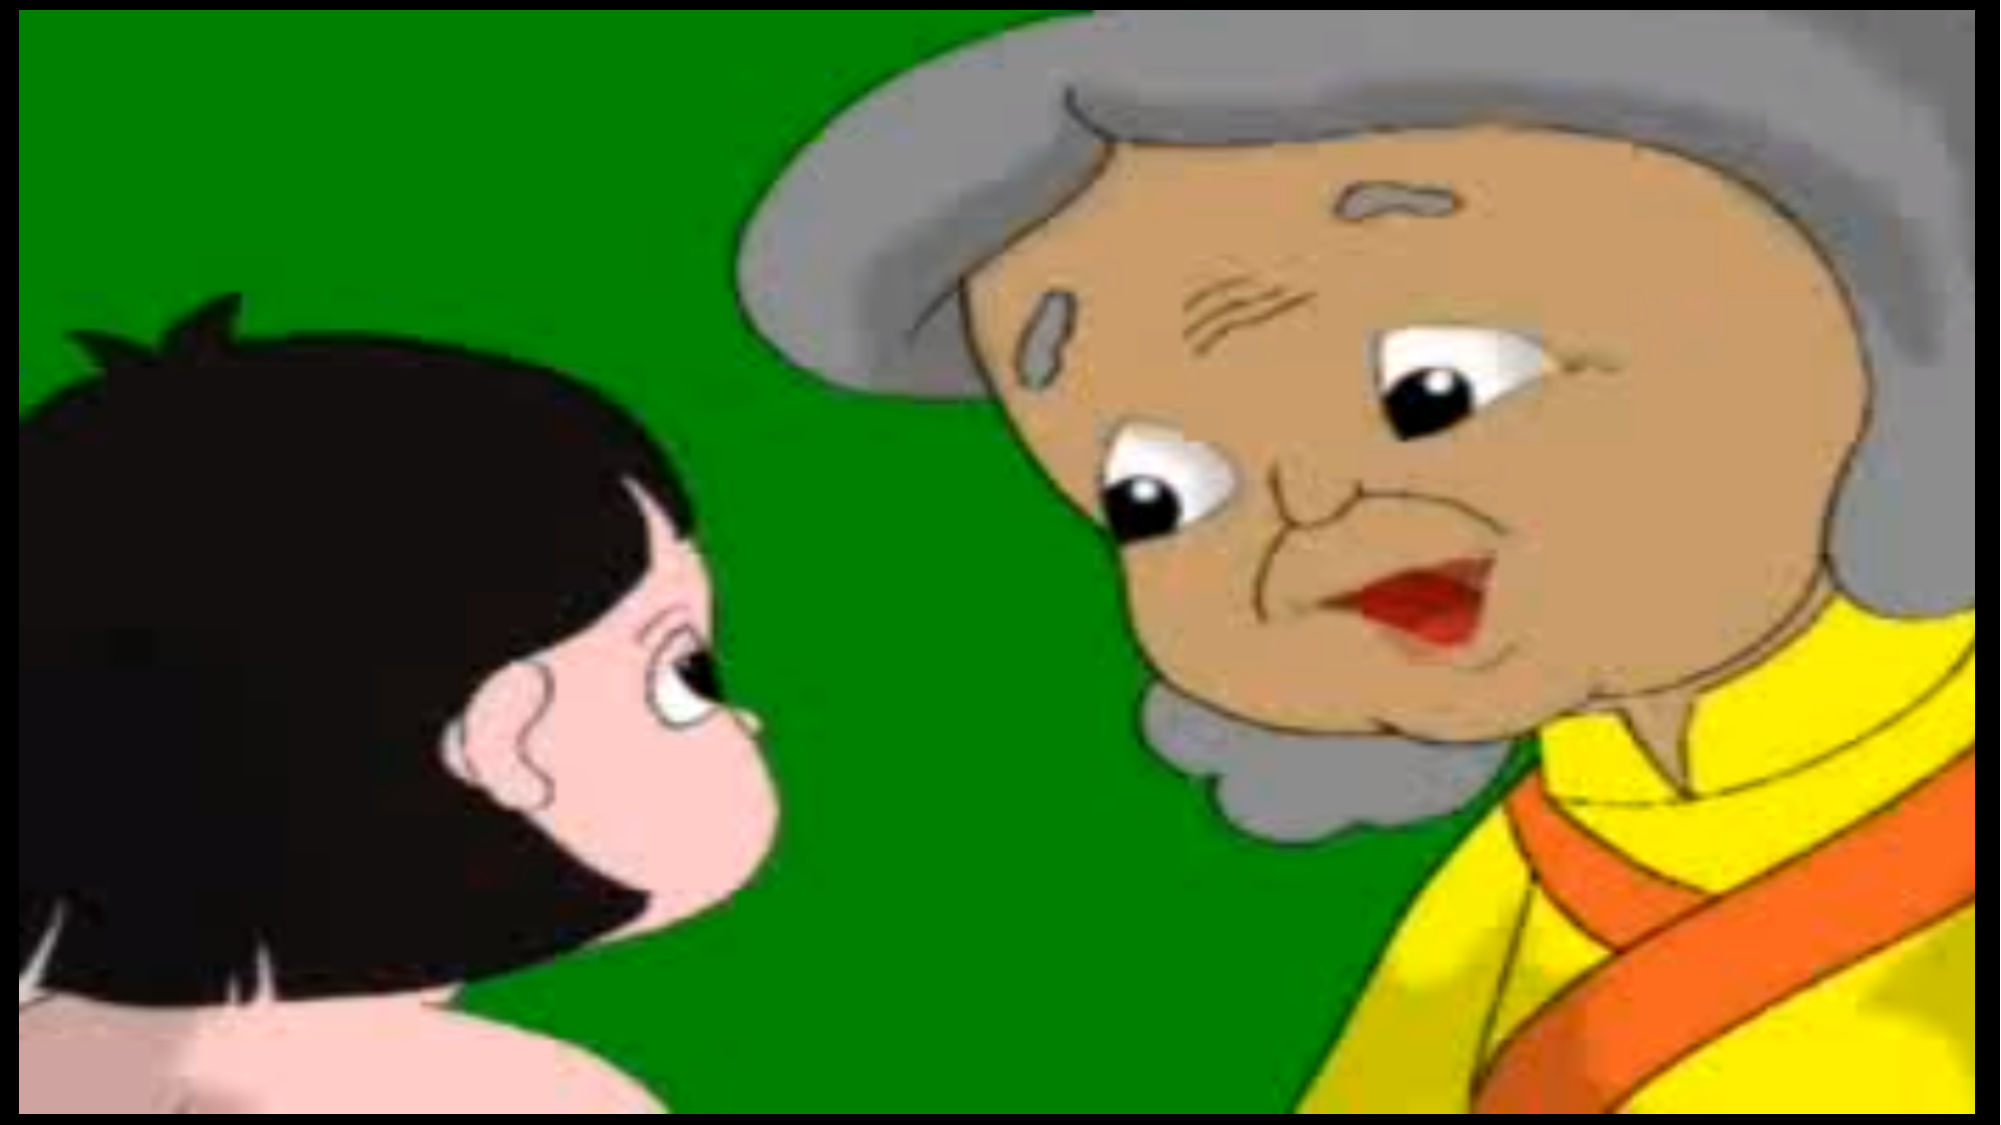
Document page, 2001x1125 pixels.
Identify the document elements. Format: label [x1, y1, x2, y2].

list [19, 10, 1975, 1114]
